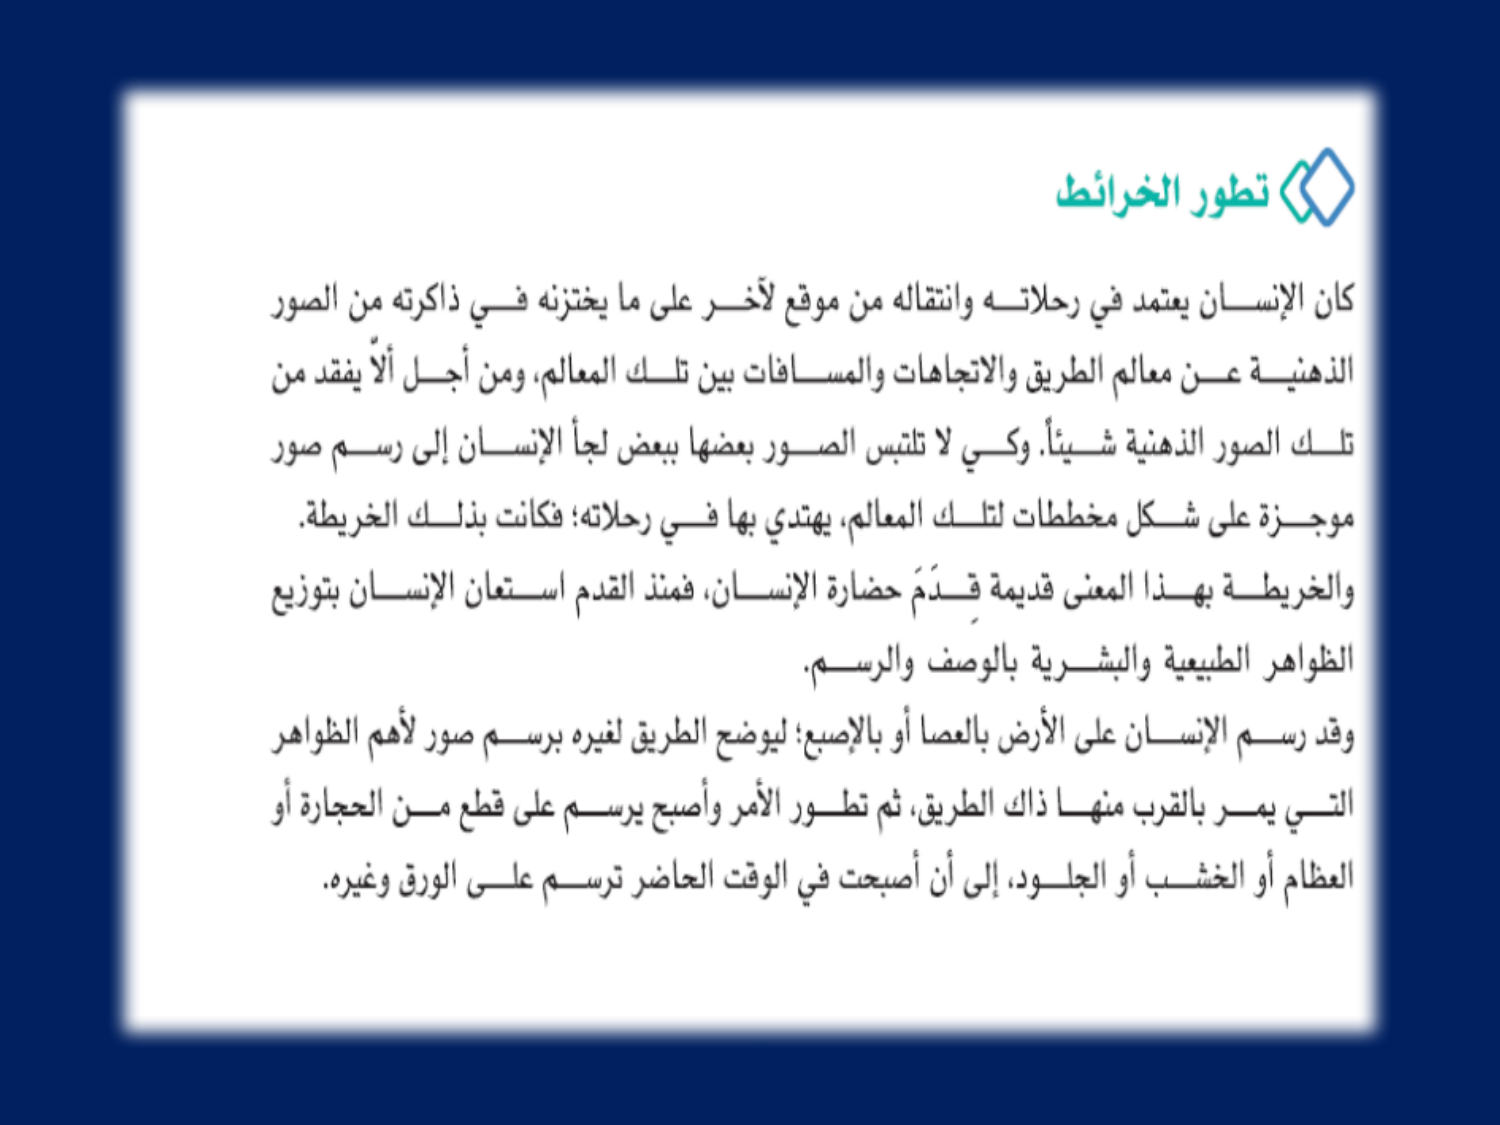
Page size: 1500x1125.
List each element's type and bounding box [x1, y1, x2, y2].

picture [107, 74, 1393, 1051]
